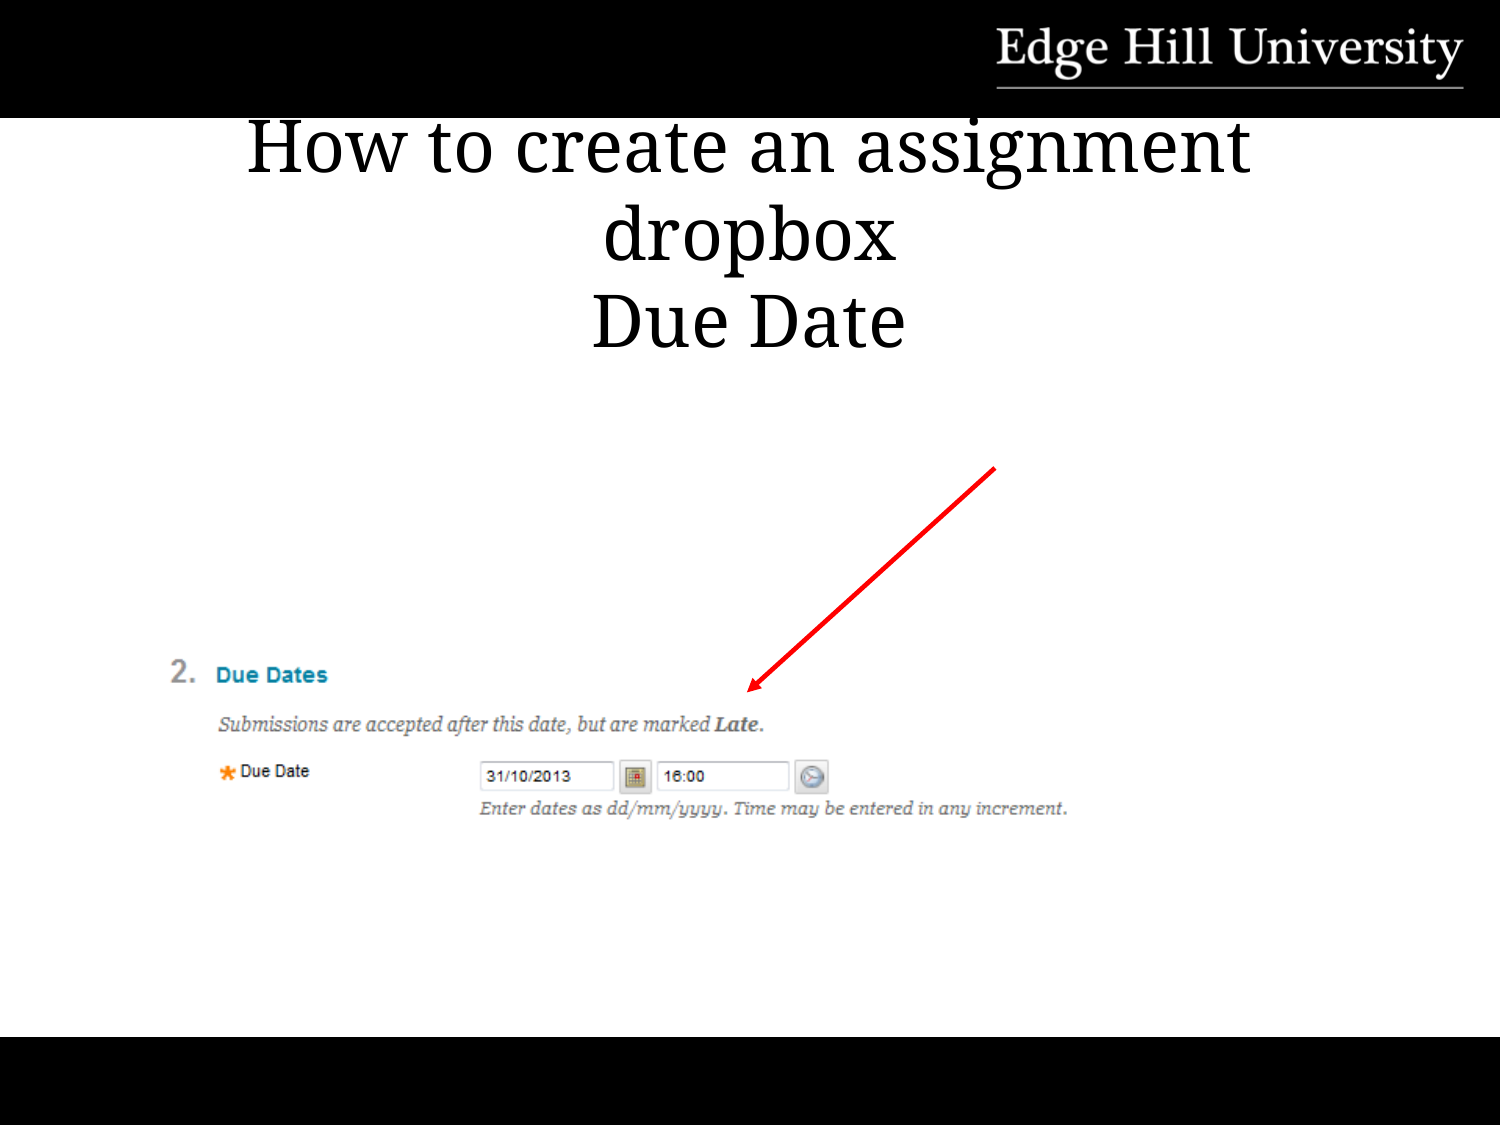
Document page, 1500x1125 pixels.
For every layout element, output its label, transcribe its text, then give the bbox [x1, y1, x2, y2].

text_box How to create an assignment dropbox Due Date [112, 137, 1388, 325]
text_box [746, 467, 996, 693]
picture [0, 0, 1500, 118]
picture [147, 639, 1106, 873]
